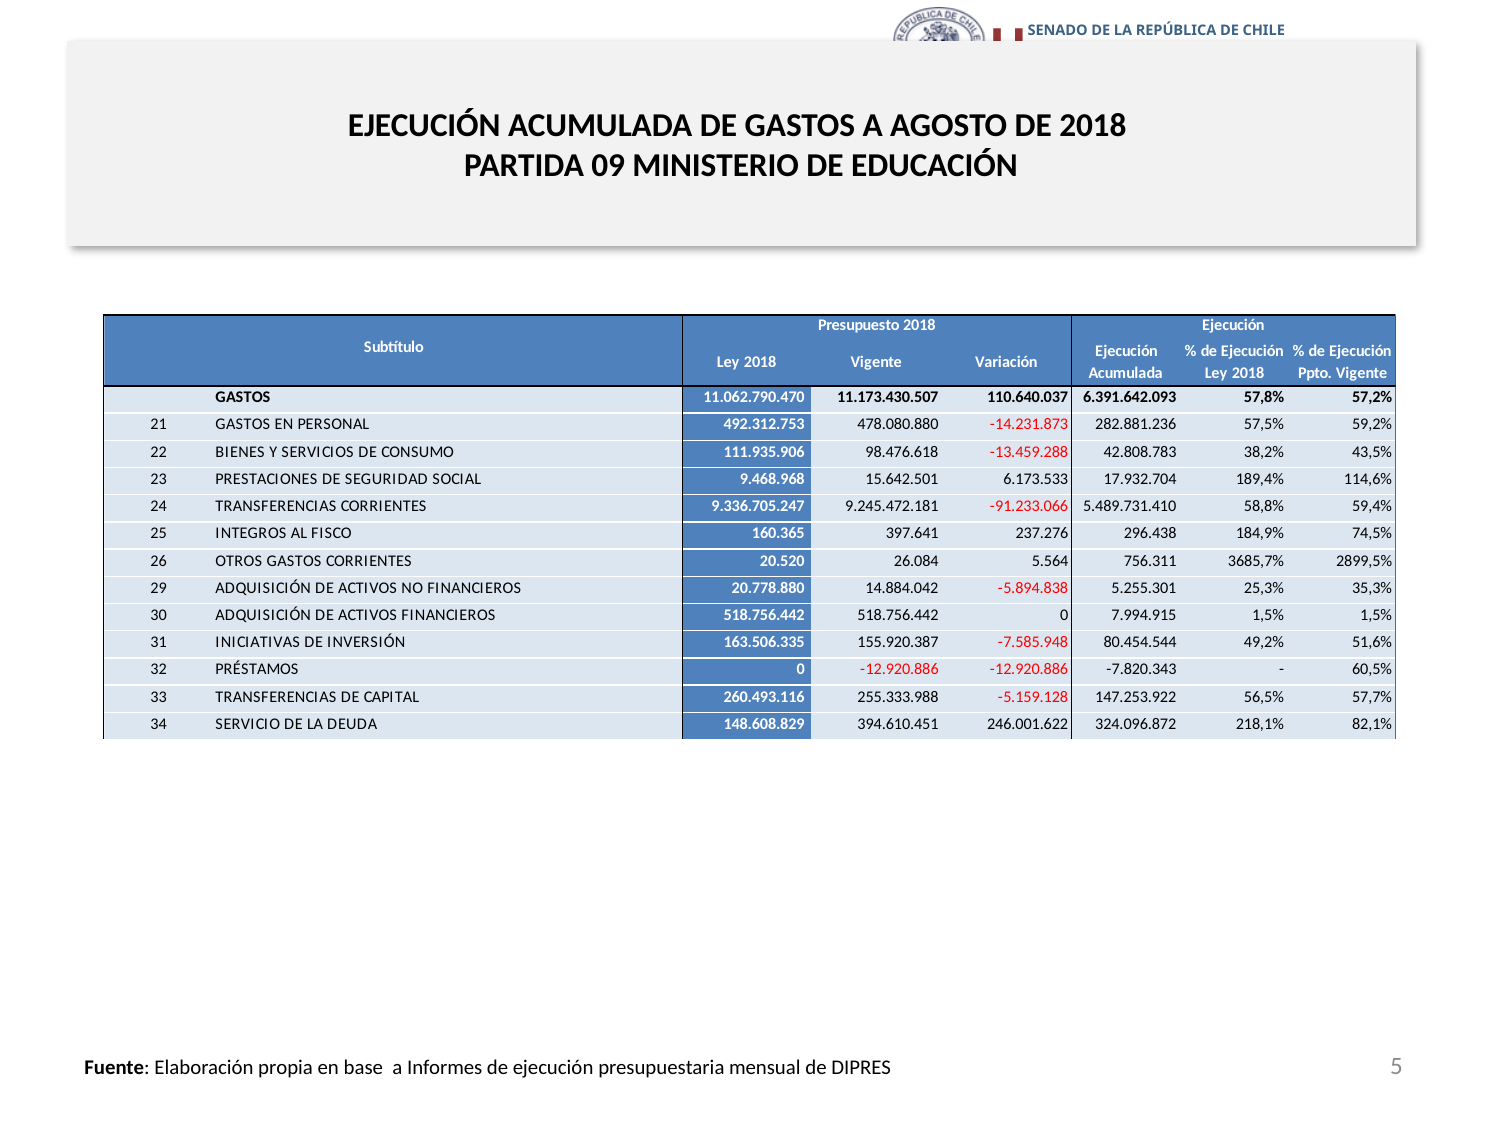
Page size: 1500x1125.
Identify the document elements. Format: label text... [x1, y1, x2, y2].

picture [102, 314, 1398, 741]
slide_number 5 [1067, 1035, 1418, 1095]
picture [893, 7, 987, 41]
text_box en miles de pesos 2018 [63, 208, 1414, 268]
title EJECUCIÓN ACUMULADA DE GASTOS A AGOSTO DE 2018 PARTIDA 09 MINISTERIO DE EDUCACIÓN [67, 41, 1415, 246]
